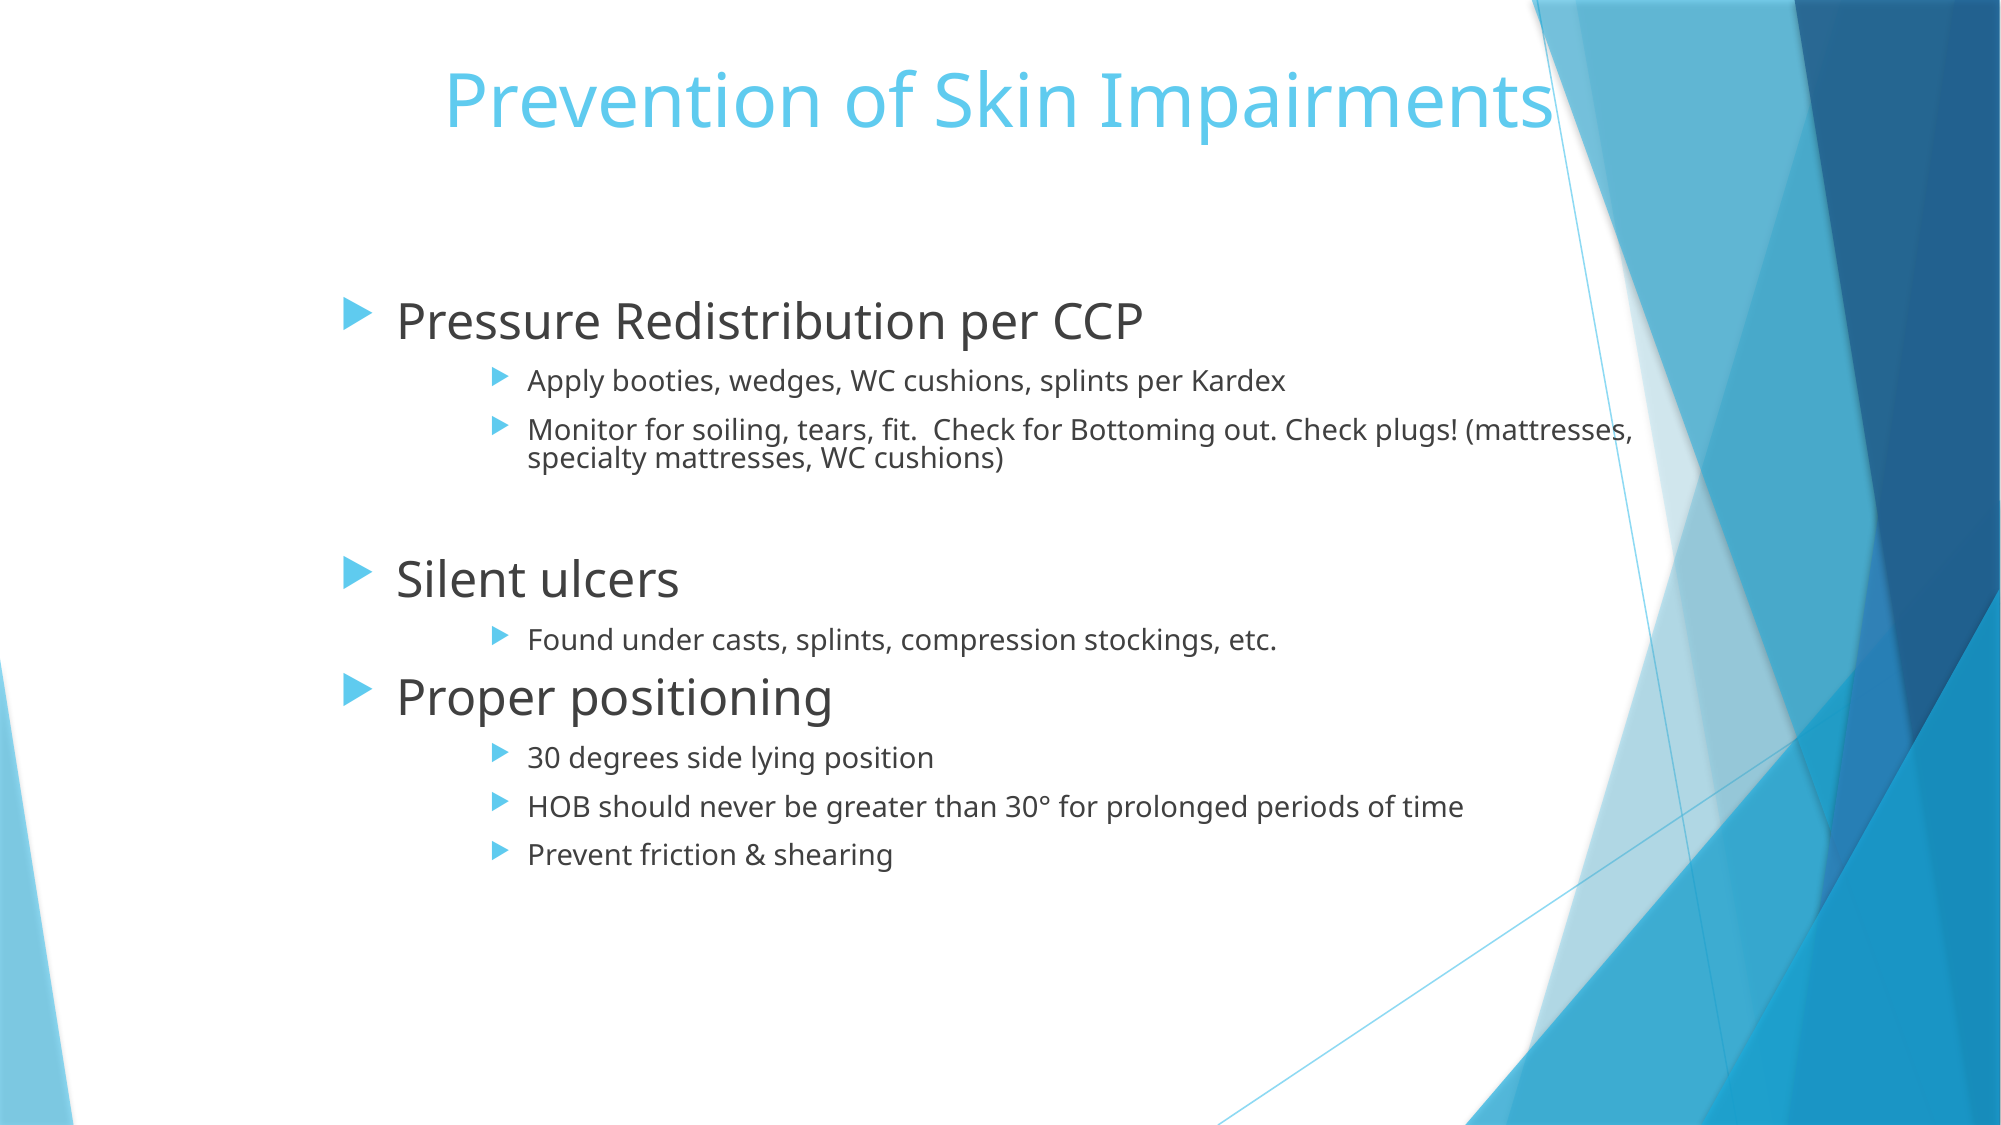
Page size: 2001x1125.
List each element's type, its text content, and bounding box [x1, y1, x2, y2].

list Pressure Redistribution per CCP Apply booties, wedges, WC cushions, splints per Kardex Monitor for soiling, tears, fit. Check for Bottoming out. Check plugs! (mattresses, specialty mattresses, WC cushions) Silent ulcers Found under casts, splints, compression stockings, etc. Proper positioning 30 degrees side lying position HOB should never be greater than 30° for prolonged periods of time Prevent friction & shearing [324, 212, 1675, 1005]
title Prevention of Skin Impairments [324, 45, 1675, 175]
